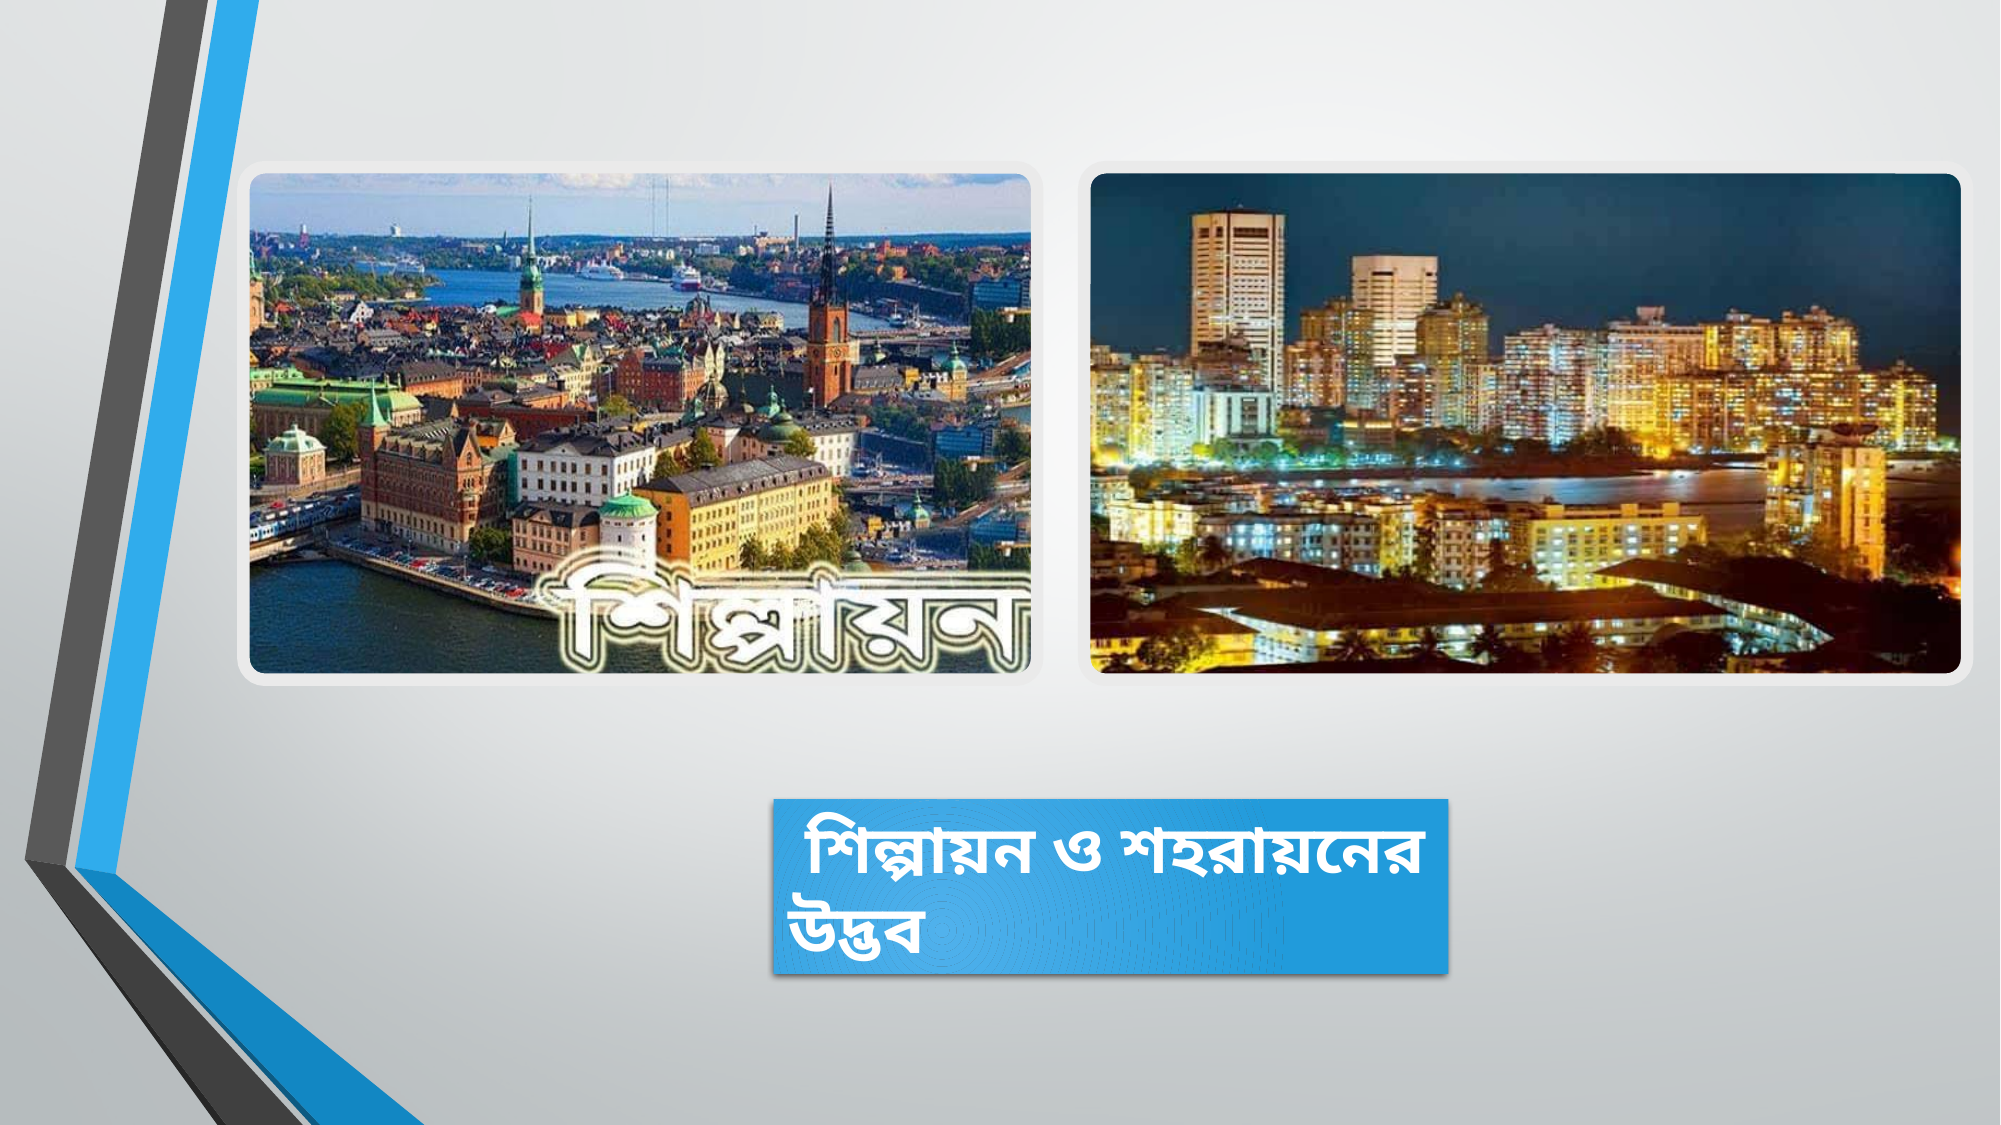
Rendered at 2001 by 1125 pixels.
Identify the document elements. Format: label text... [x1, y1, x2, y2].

text_box শিল্পায়ন ও শহরায়নের উদ্ভব [773, 799, 1449, 974]
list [243, 166, 1038, 680]
picture [1083, 166, 1968, 680]
